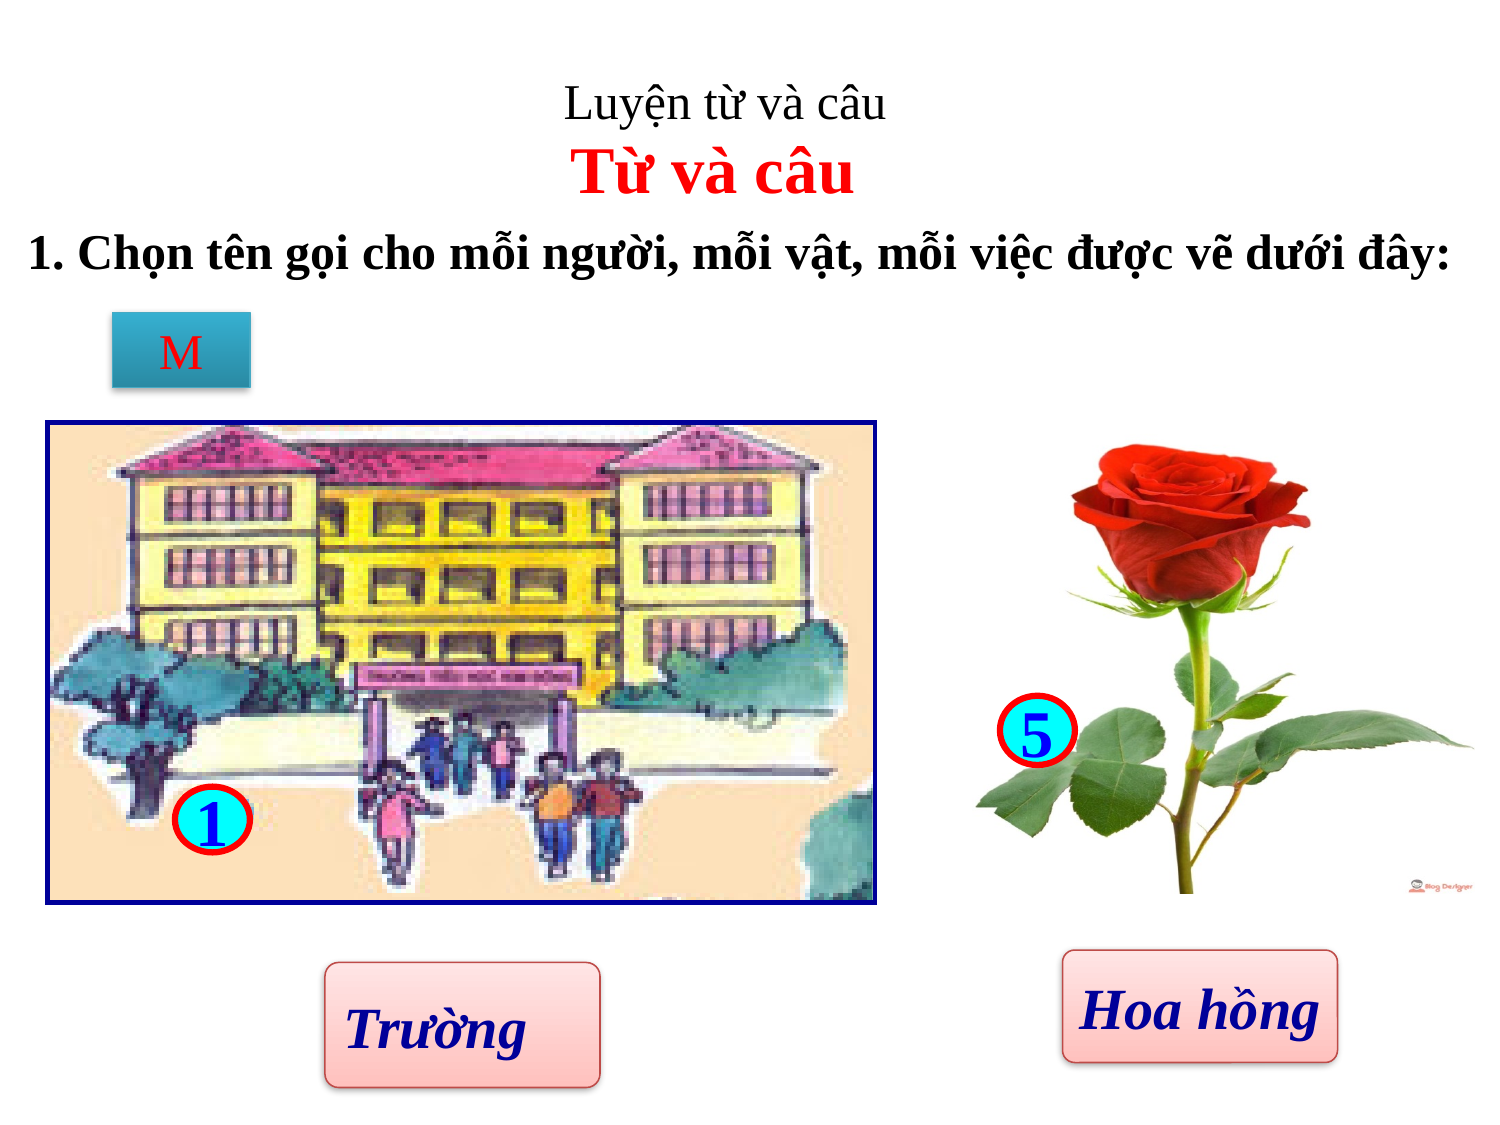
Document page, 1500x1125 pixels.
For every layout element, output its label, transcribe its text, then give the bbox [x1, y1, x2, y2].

text_box M [112, 312, 251, 388]
text_box Hoa hồng [1061, 949, 1339, 1064]
text_box Trường [324, 961, 601, 1089]
text_box Luyện từ và câu [450, 62, 1000, 138]
text_box Từ và câu [387, 119, 1038, 211]
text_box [49, 424, 873, 901]
picture [949, 412, 1476, 894]
text_box 1. Chọn tên gọi cho mỗi người, mỗi vật, mỗi việc được vẽ dưới đây: [12, 211, 1500, 287]
